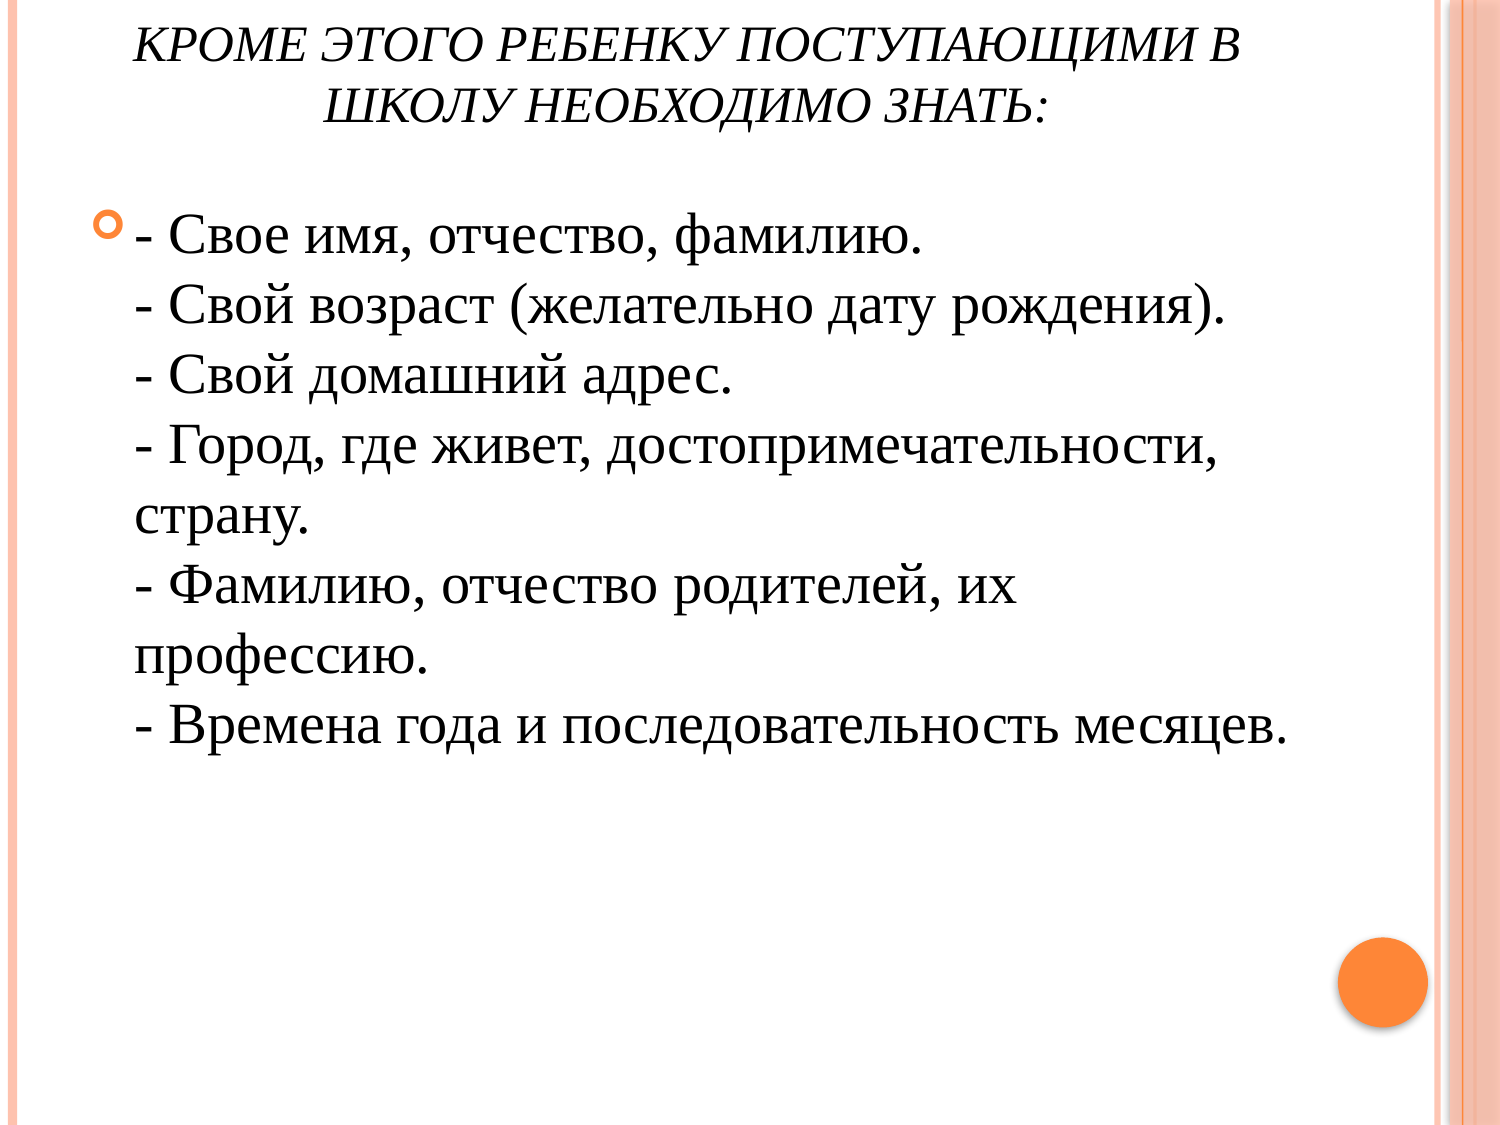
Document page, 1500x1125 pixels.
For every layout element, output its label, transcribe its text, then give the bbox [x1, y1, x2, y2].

title Кроме этого ребенку поступающими в школу необходимо знать: [75, 0, 1300, 187]
list - Свое имя, отчество, фамилию. - Свой возраст (желательно дату рождения). - Свой домашний адрес. - Город, где живет, достопримечательности, страну. - Фамилию, отчество родителей, их профессию. - Времена года и последовательность месяцев. [75, 187, 1325, 1062]
